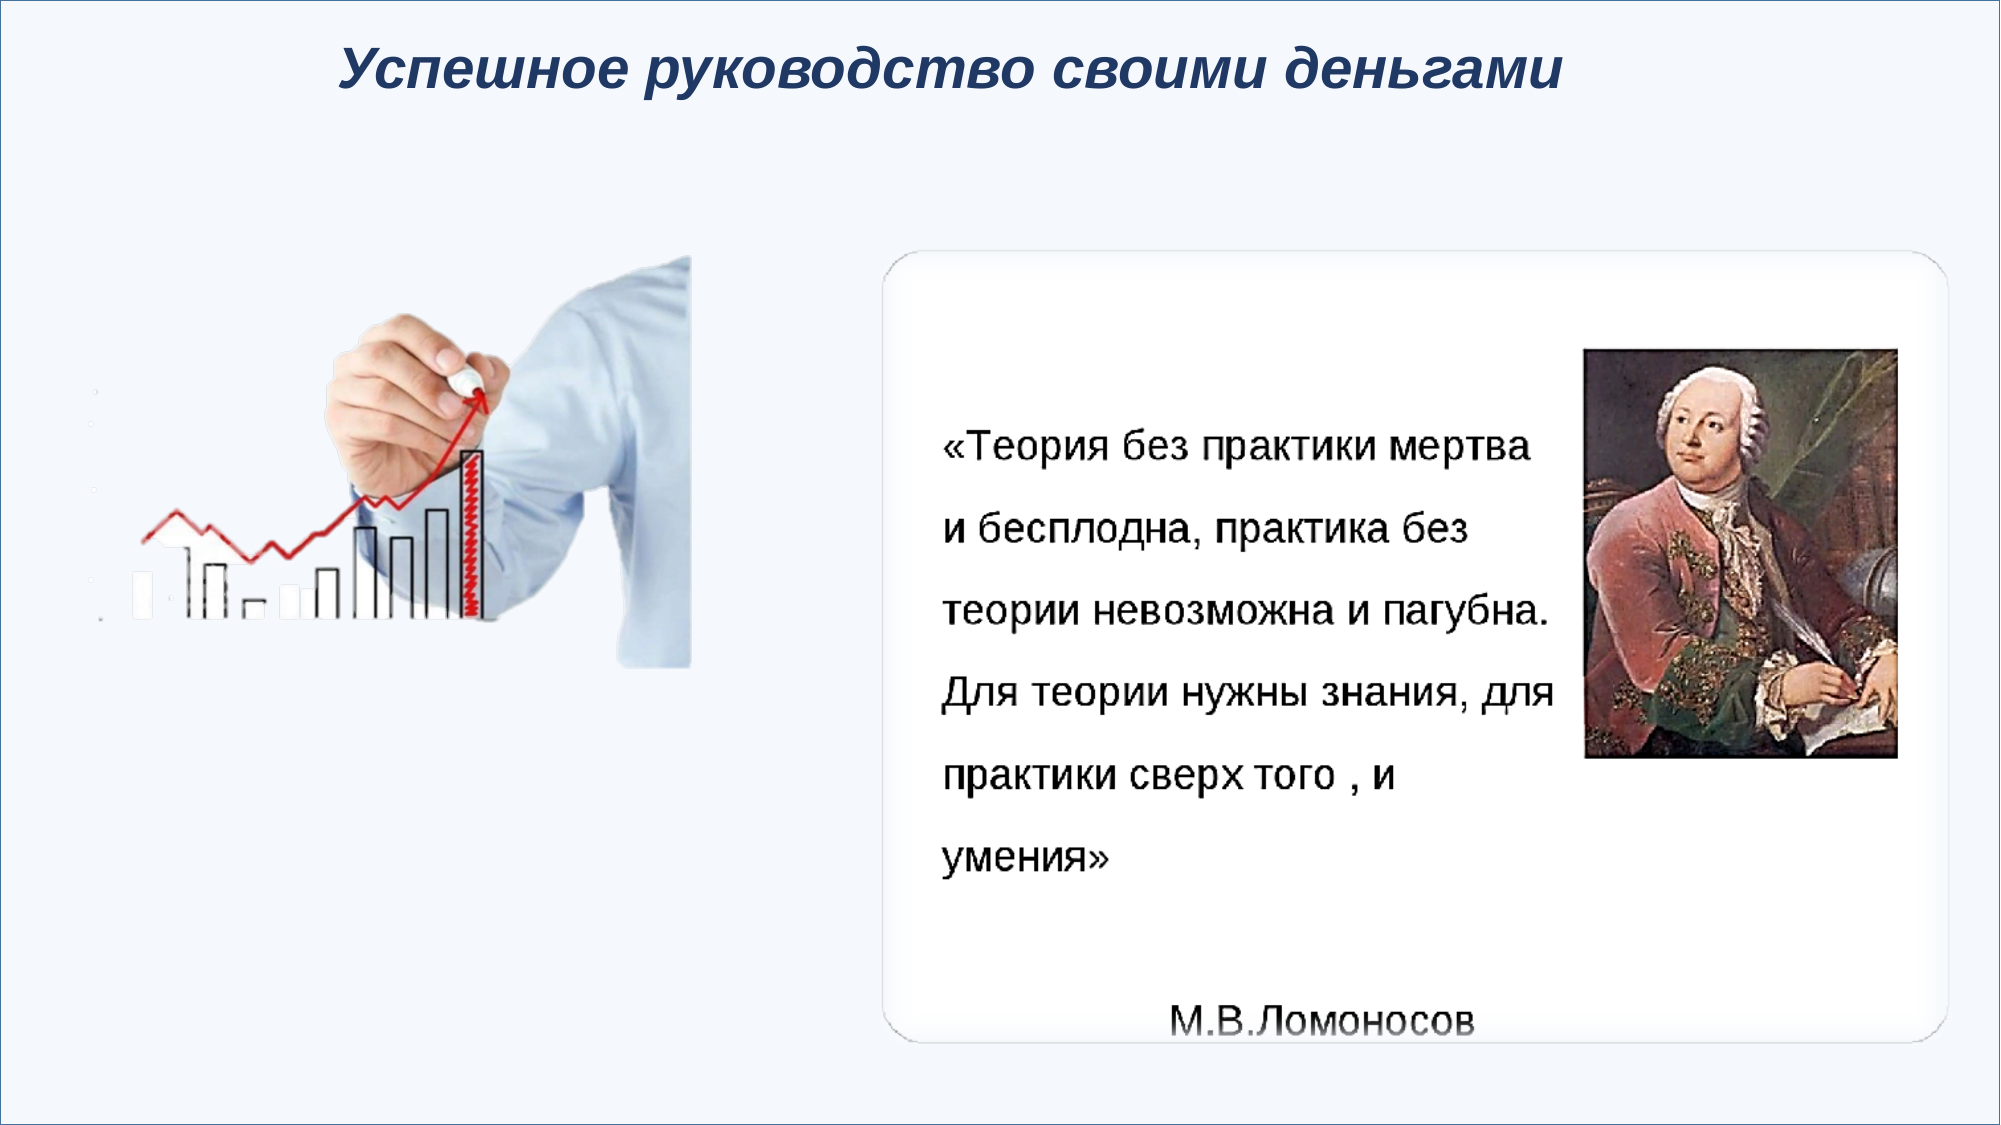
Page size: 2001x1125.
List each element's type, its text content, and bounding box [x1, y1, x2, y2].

picture [87, 211, 701, 686]
text_box [0, 0, 2000, 1125]
text_box Успешное руководство своими деньгами [323, 23, 1772, 108]
picture [874, 242, 1955, 1053]
